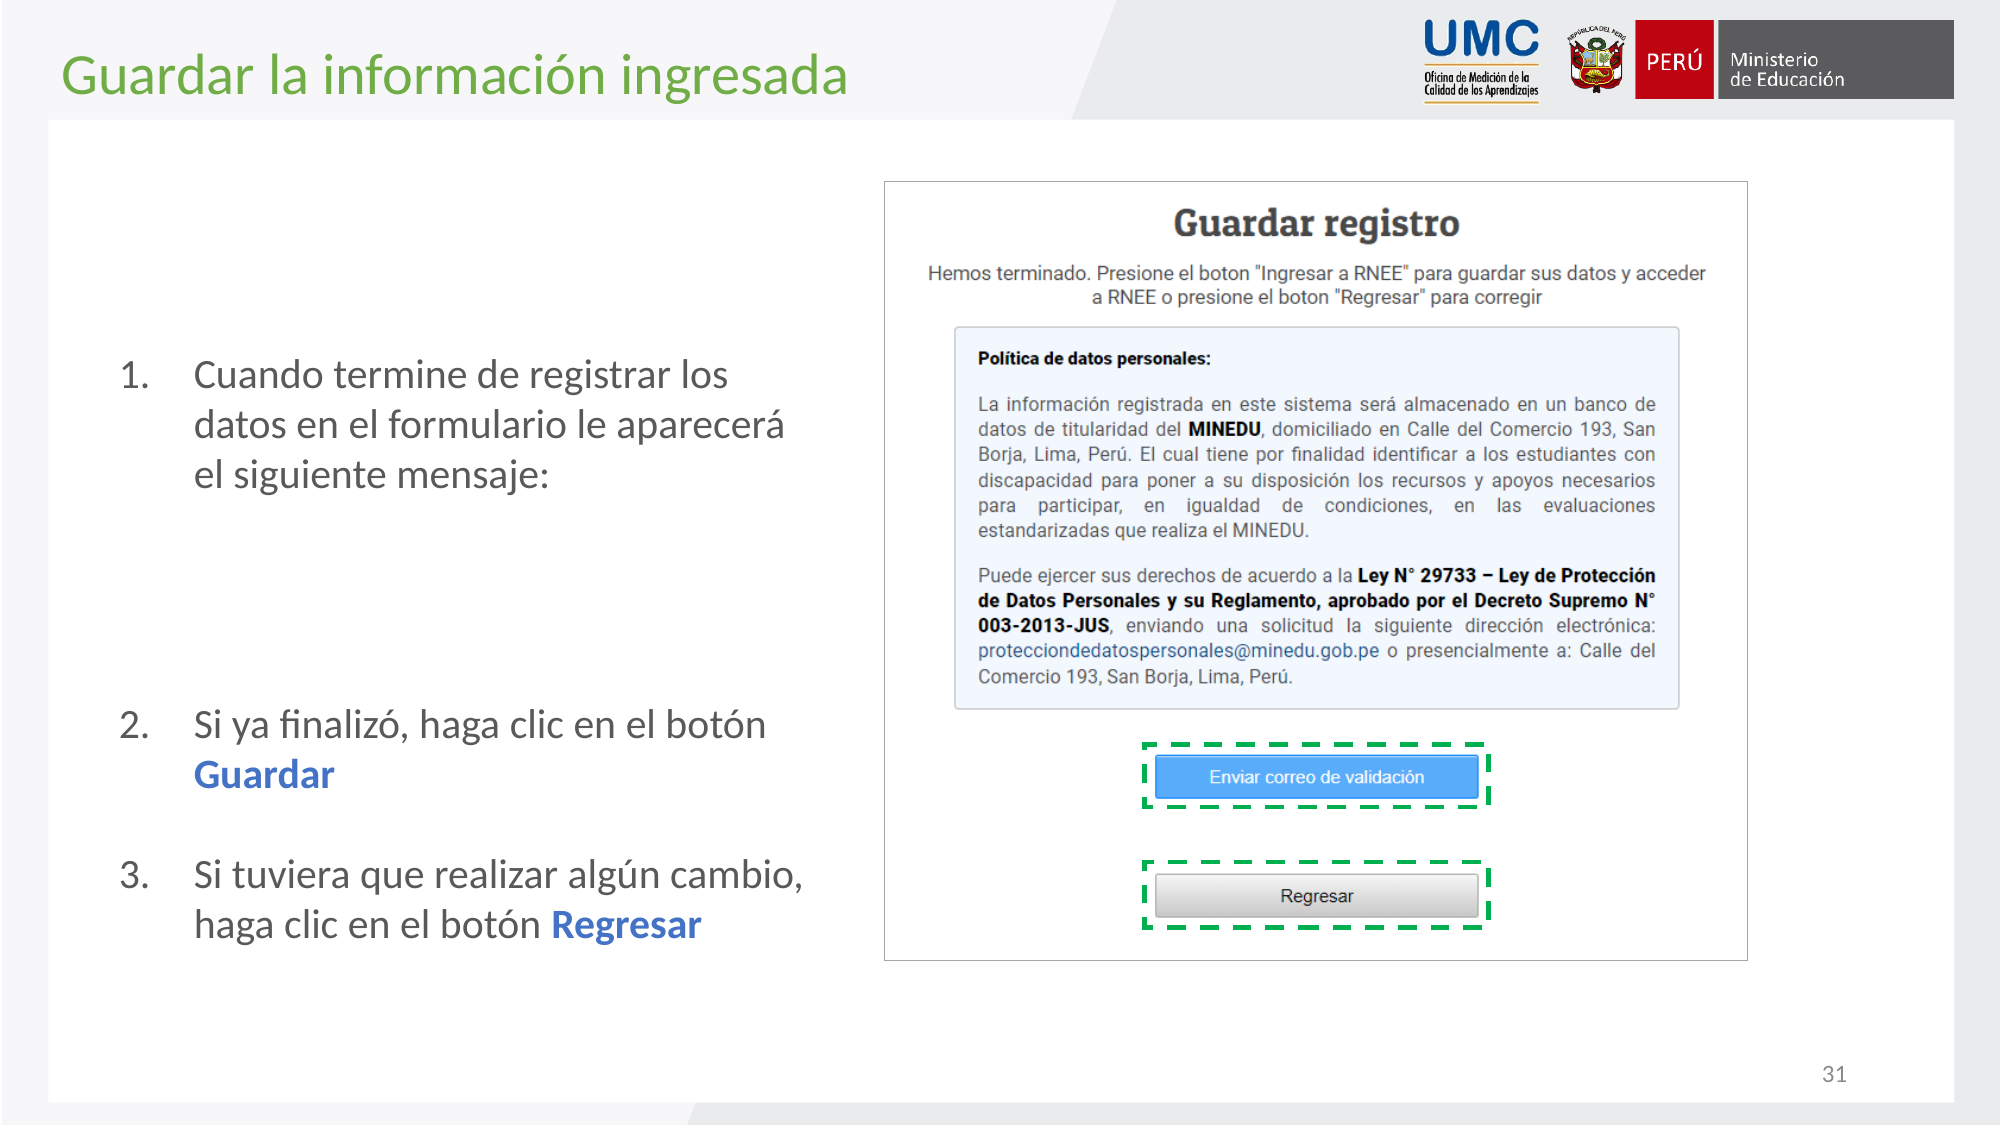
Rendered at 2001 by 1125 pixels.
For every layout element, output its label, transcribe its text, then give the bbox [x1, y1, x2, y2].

title Guardar la información ingresada [46, 30, 884, 121]
picture [884, 181, 1748, 961]
picture [1414, 9, 1548, 114]
text_box Cuando termine de registrar los datos en el formulario le aparecerá el siguiente mensaje: Si ya finalizó, haga clic en el botón Guardar Si tuviera que realizar algún cambio, haga clic en el botón Regresar [104, 339, 827, 955]
picture [1565, 16, 1955, 102]
slide_number 31 [1412, 1042, 1863, 1103]
